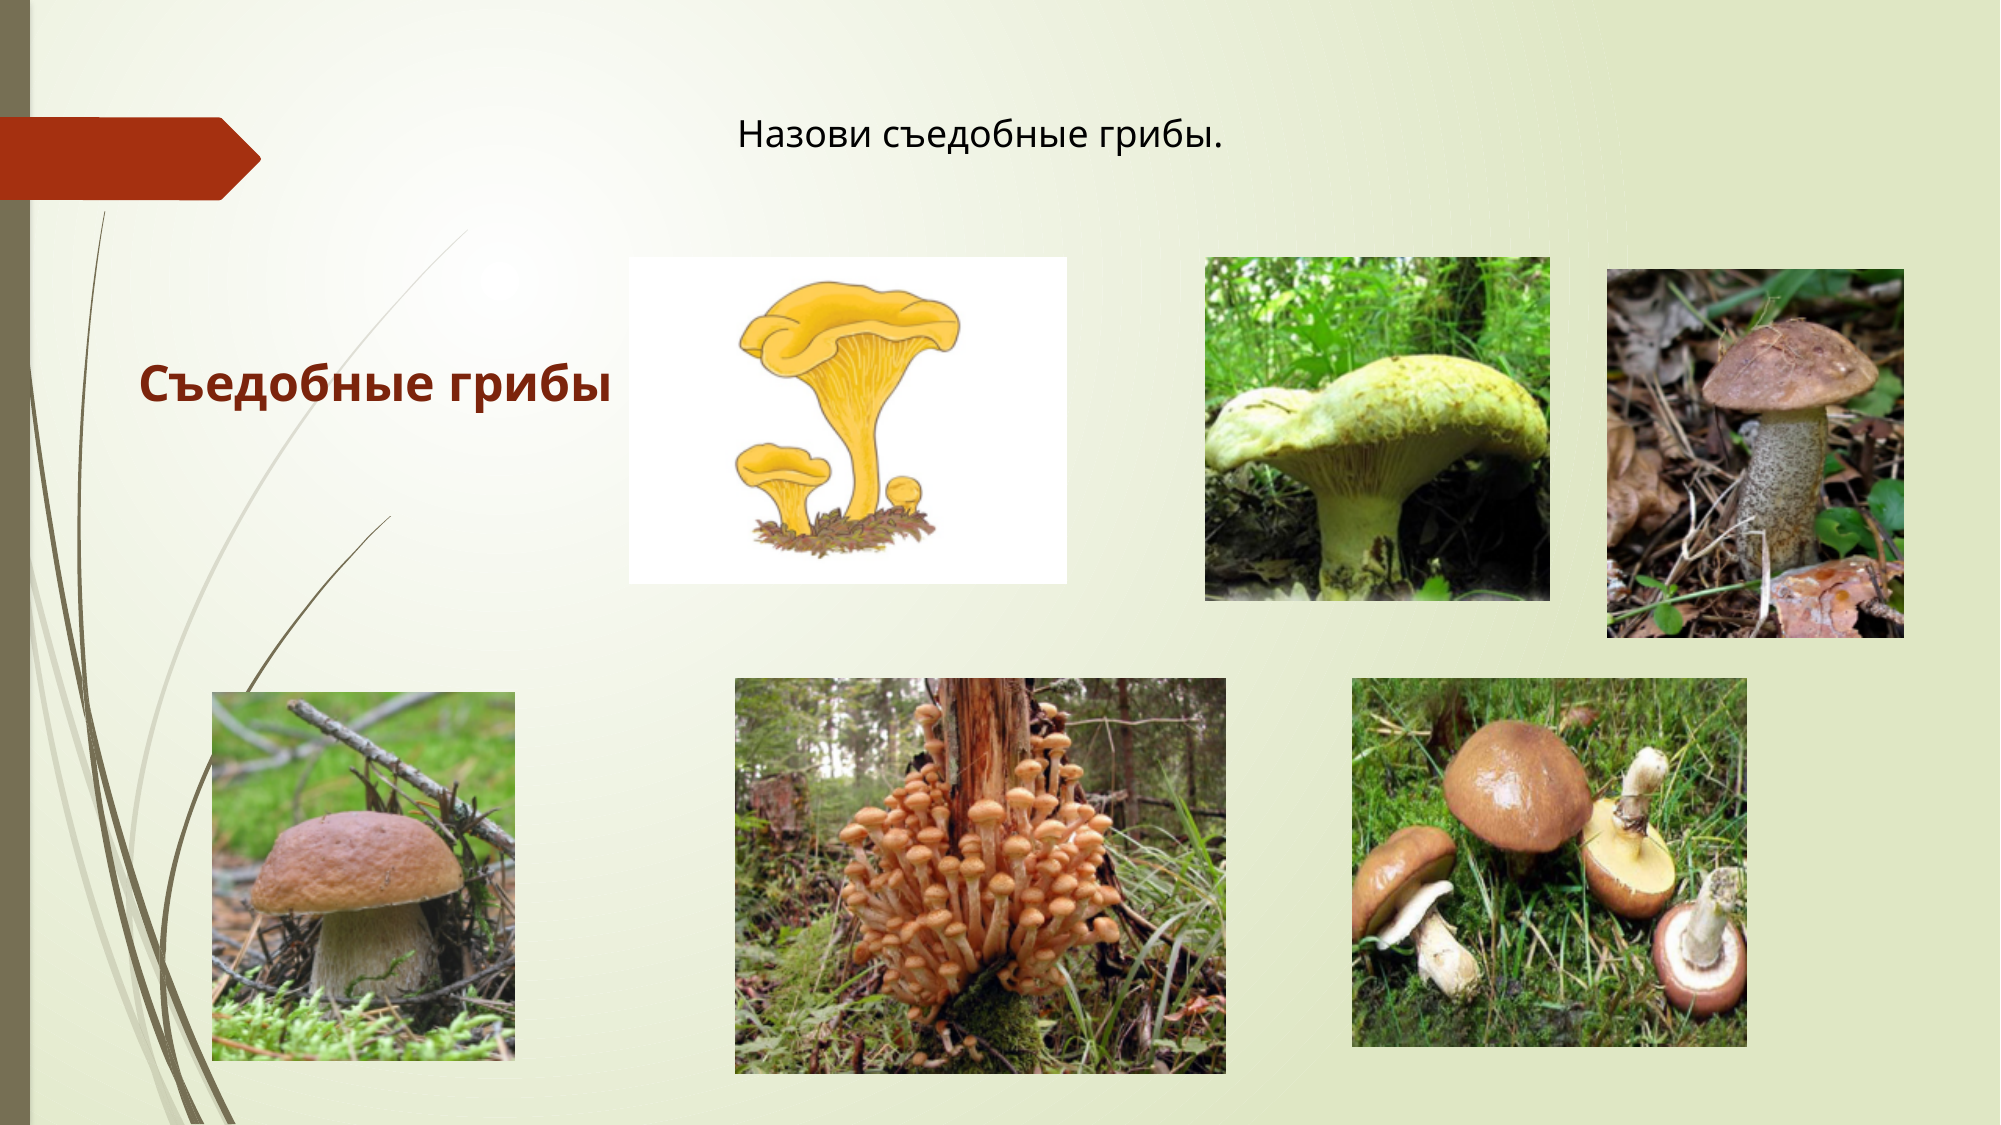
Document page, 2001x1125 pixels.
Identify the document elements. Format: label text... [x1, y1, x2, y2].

picture [735, 678, 1226, 1074]
text_box Съедобные грибы [123, 344, 624, 420]
picture [629, 256, 1067, 584]
picture [1607, 269, 1904, 639]
picture [212, 692, 516, 1061]
text_box Назови съедобные грибы. [363, 102, 1598, 163]
picture [1205, 256, 1551, 601]
picture [1352, 678, 1748, 1047]
